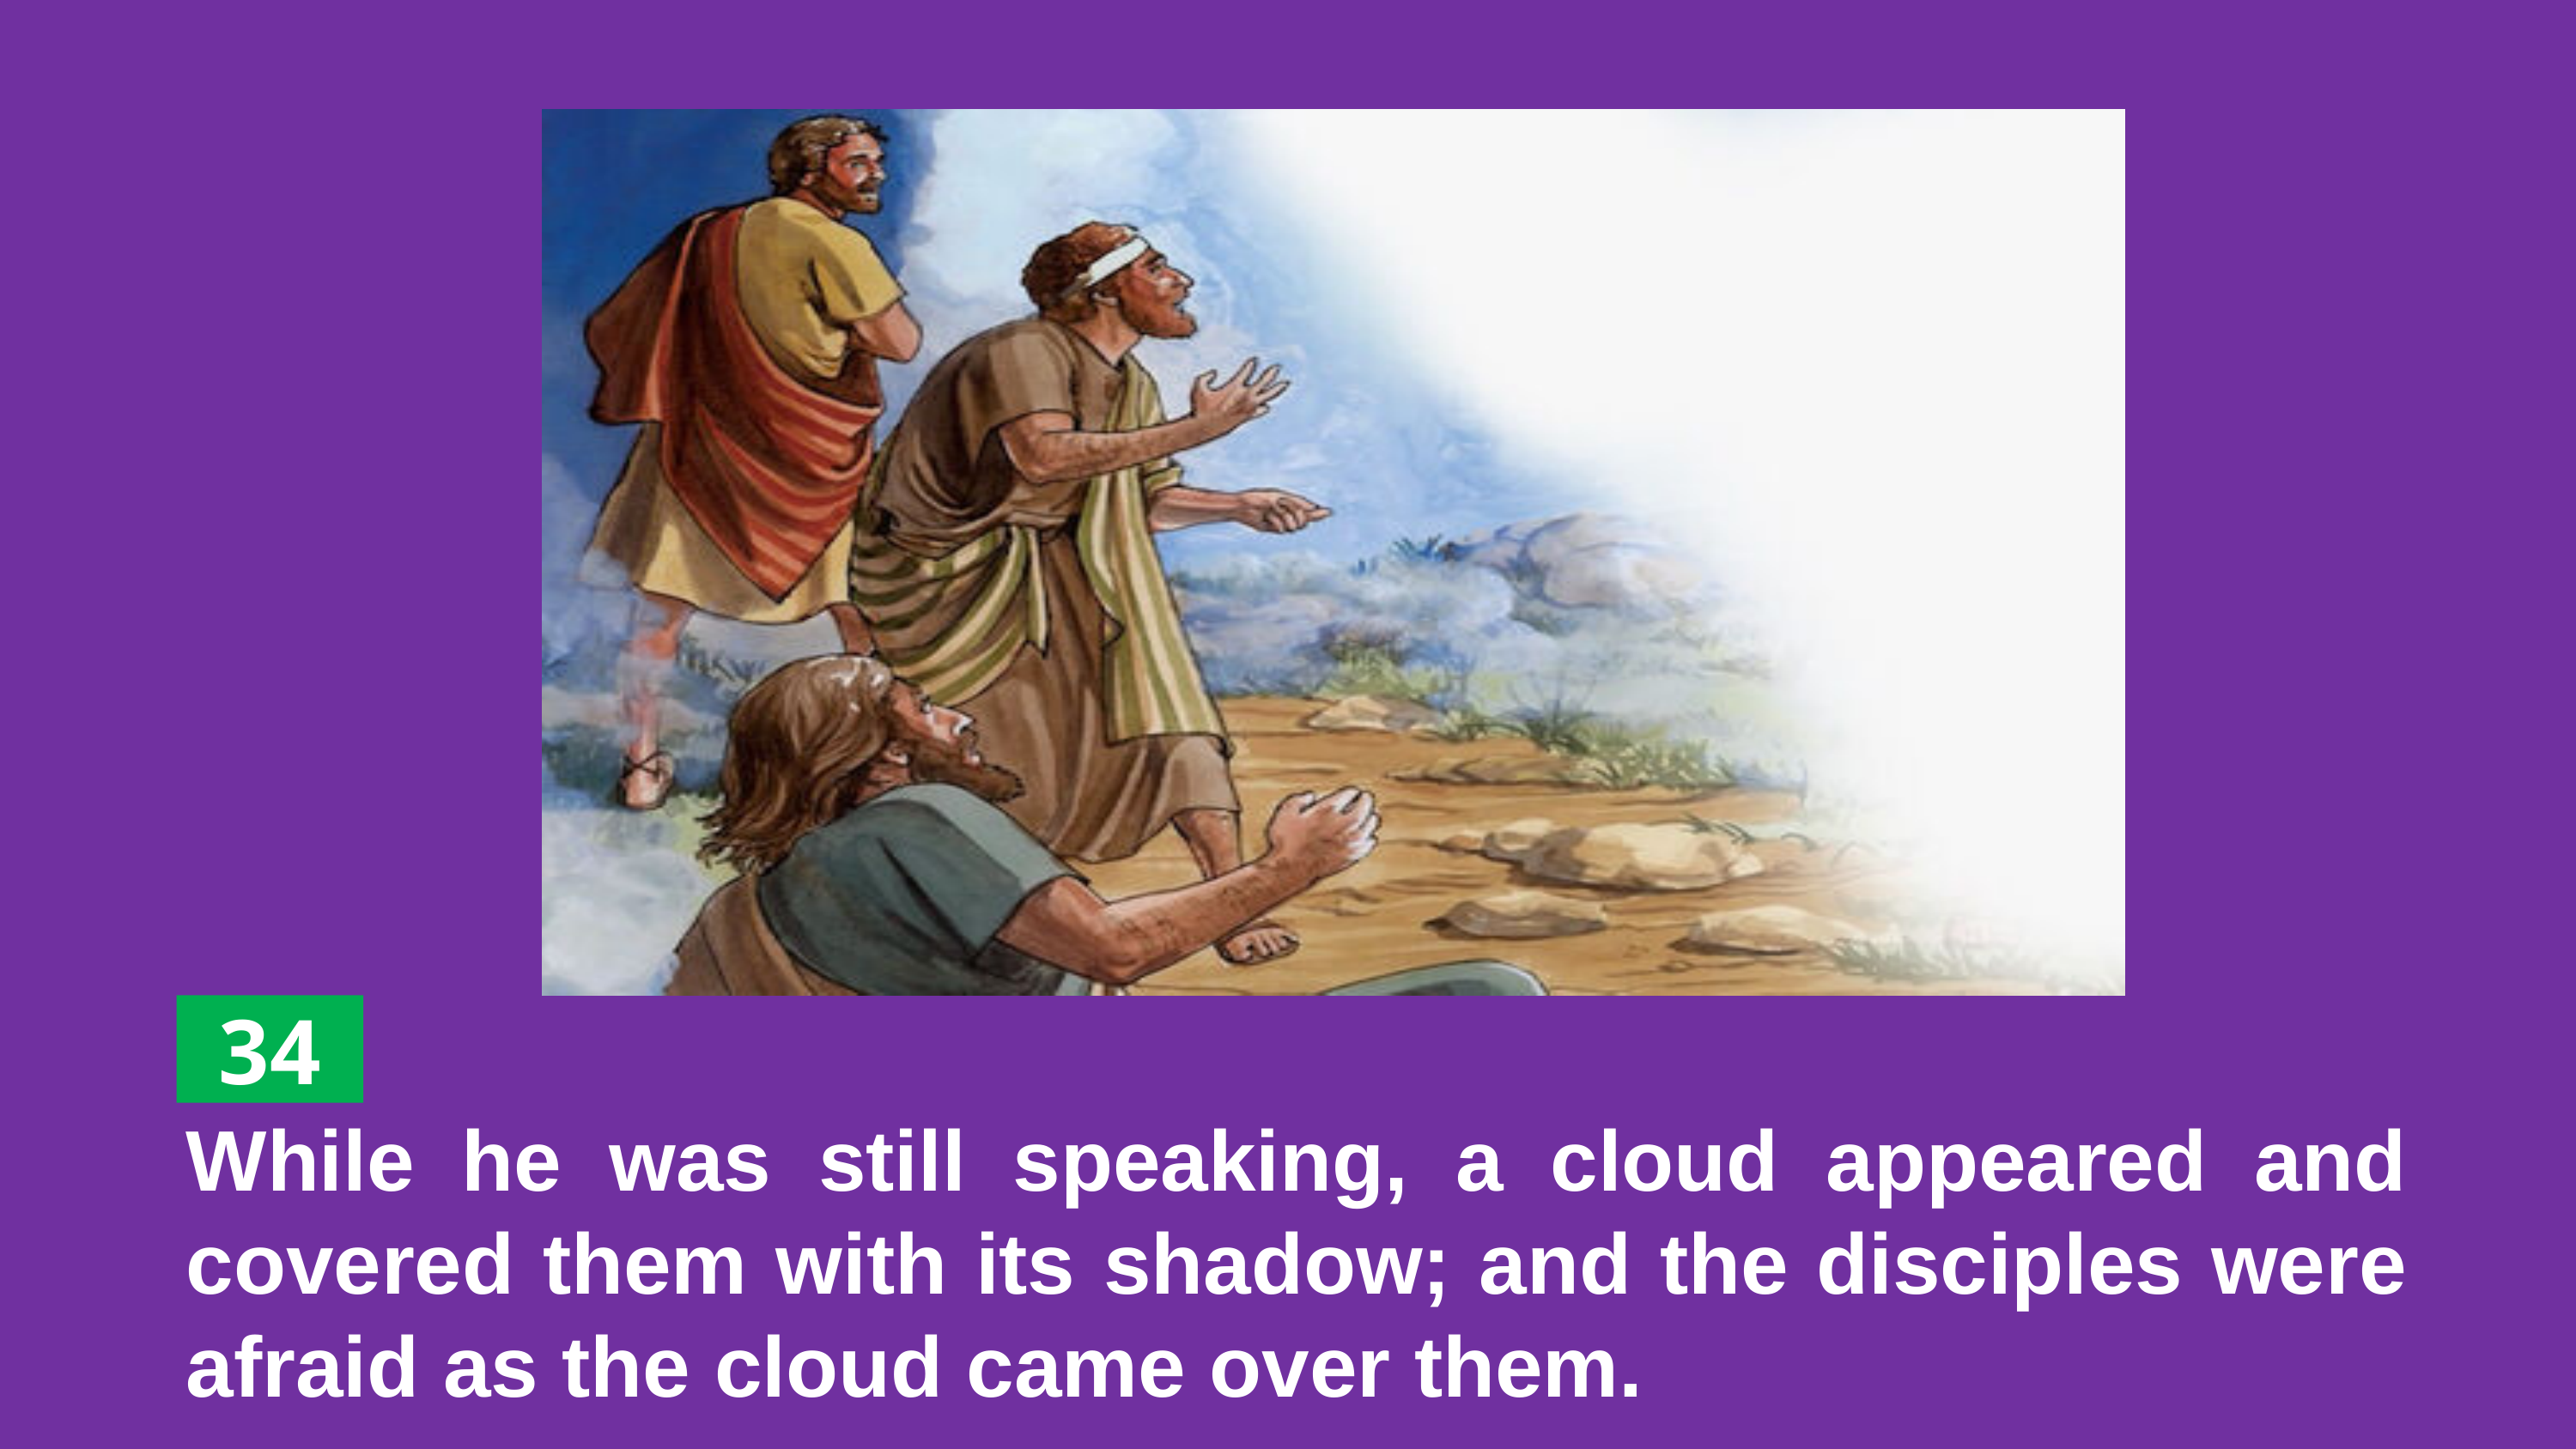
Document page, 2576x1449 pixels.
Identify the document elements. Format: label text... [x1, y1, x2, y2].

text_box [176, 995, 2400, 1227]
picture [542, 109, 2126, 996]
text_box While he was still speaking, a cloud appeared and covered them with its shadow; and the disciples were afraid as the cloud came over them. [185, 1105, 2409, 1415]
